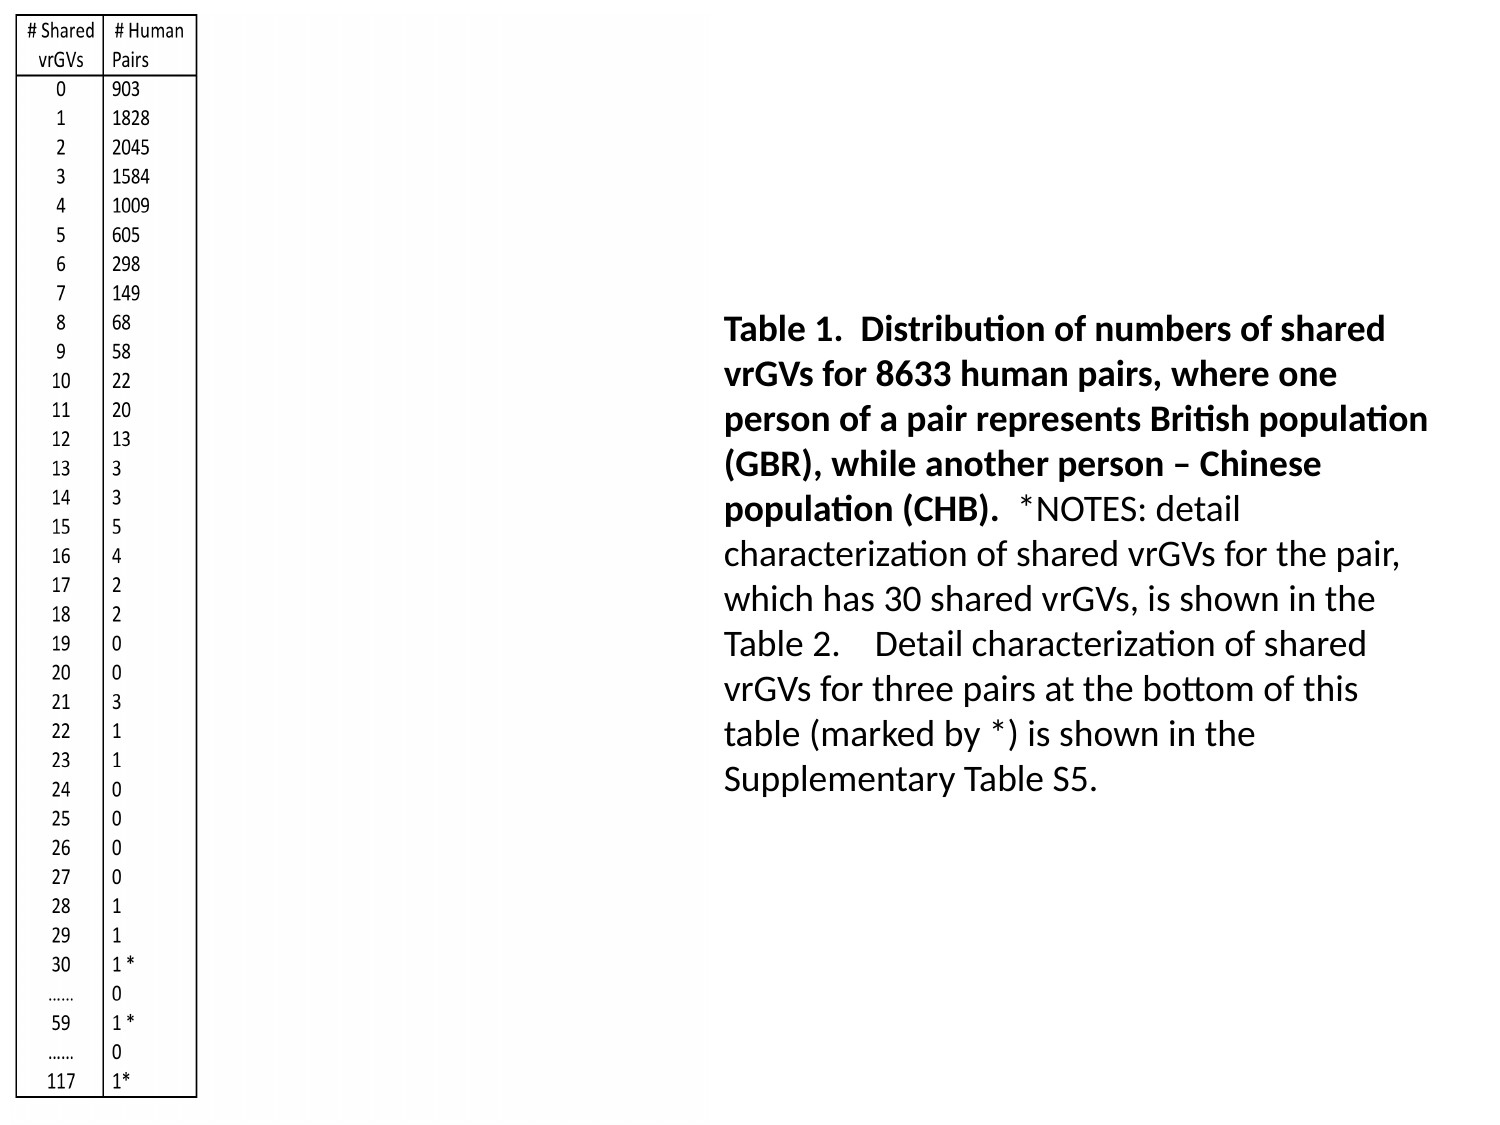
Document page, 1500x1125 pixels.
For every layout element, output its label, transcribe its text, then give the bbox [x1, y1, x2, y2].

text_box Table 1. Distribution of numbers of shared vrGVs for 8633 human pairs, where one person of a pair represents British population (GBR), while another person – Chinese population (CHB). *NOTES: detail characterization of shared vrGVs for the pair, which has 30 shared vrGVs, is shown in the Table 2. Detail characterization of shared vrGVs for three pairs at the bottom of this table (marked by *) is shown in the Supplementary Table S5. [714, 296, 1459, 807]
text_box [9, 14, 710, 1125]
